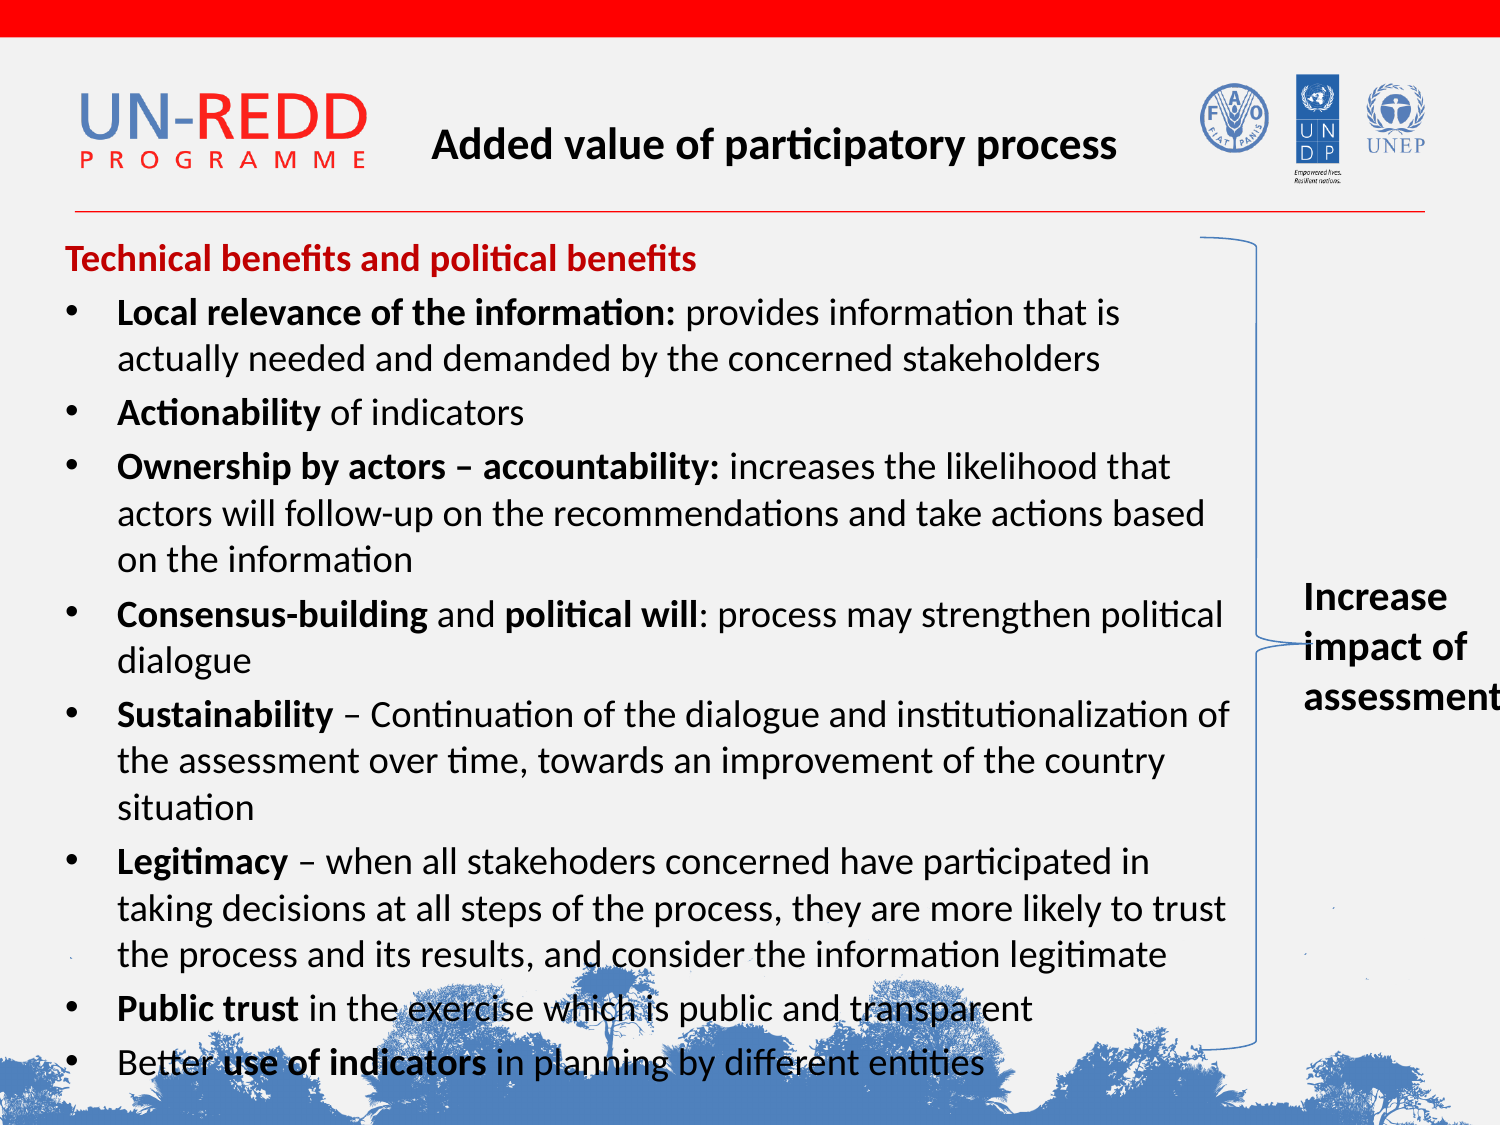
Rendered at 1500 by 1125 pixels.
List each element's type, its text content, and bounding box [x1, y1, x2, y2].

text_box Increase impact of assessment [1288, 561, 1500, 726]
text_box [1199, 236, 1314, 1051]
picture [1200, 74, 1425, 193]
picture [75, 83, 381, 174]
list Technical benefits and political benefits Local relevance of the information: provides information that is actually needed and demanded by the concerned stakeholders Actionability of indicators Ownership by actors – accountability: increases the likelihood that actors will follow-up on the recommendations and take actions based on the information Consensus-building and political will: process may strengthen political dialogue Sustainability – Continuation of the dialogue and institutionalization of the assessment over time, towards an improvement of the country situation Legitimacy – when all stakehoders concerned have participated in taking decisions at all steps of the process, they are more likely to trust the process and its results, and consider the information legitimate Public trust in the exercise which is public and transparent Better use of indicators in planning by different entities [50, 224, 1250, 1100]
picture [0, 821, 1500, 1125]
title Added value of participatory process [237, 87, 1297, 250]
